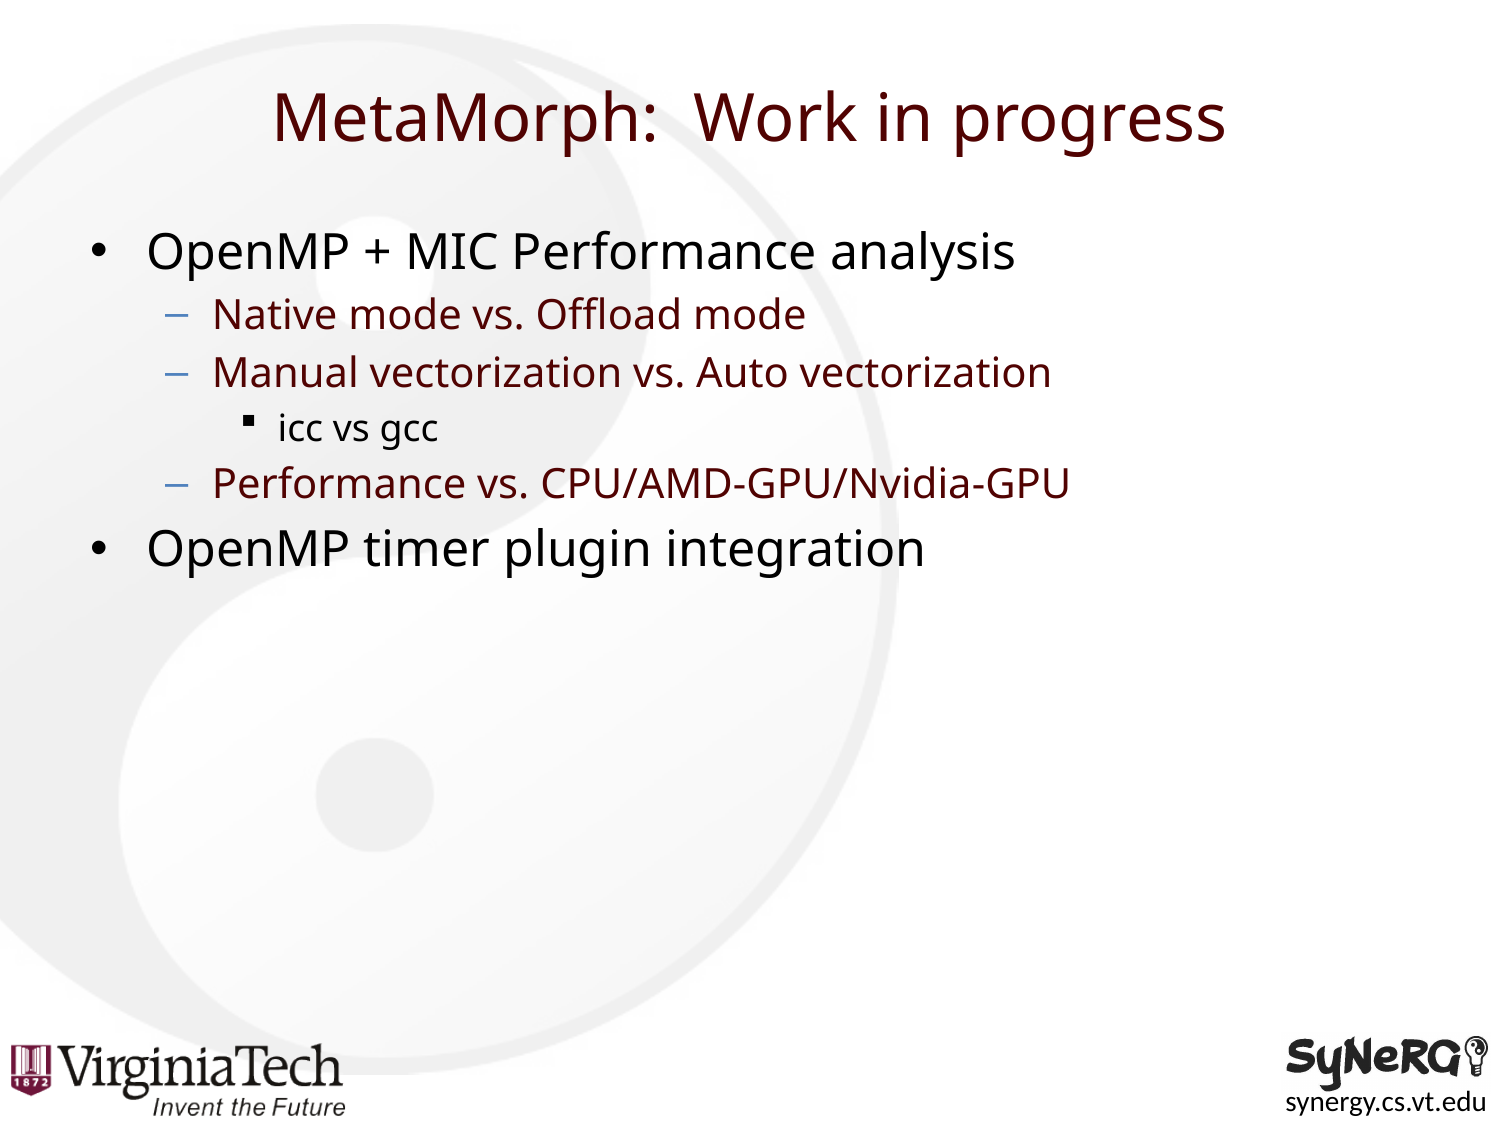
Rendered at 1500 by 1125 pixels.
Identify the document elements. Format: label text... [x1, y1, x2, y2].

picture [1281, 1067, 1491, 1095]
title MetaMorph: Work in progress [75, 45, 1425, 185]
picture [1, 1033, 352, 1124]
list OpenMP + MIC Performance analysis Native mode vs. Offload mode Manual vectorization vs. Auto vectorization icc vs gcc Performance vs. CPU/AMD-GPU/Nvidia-GPU OpenMP timer plugin integration [75, 211, 1500, 1067]
